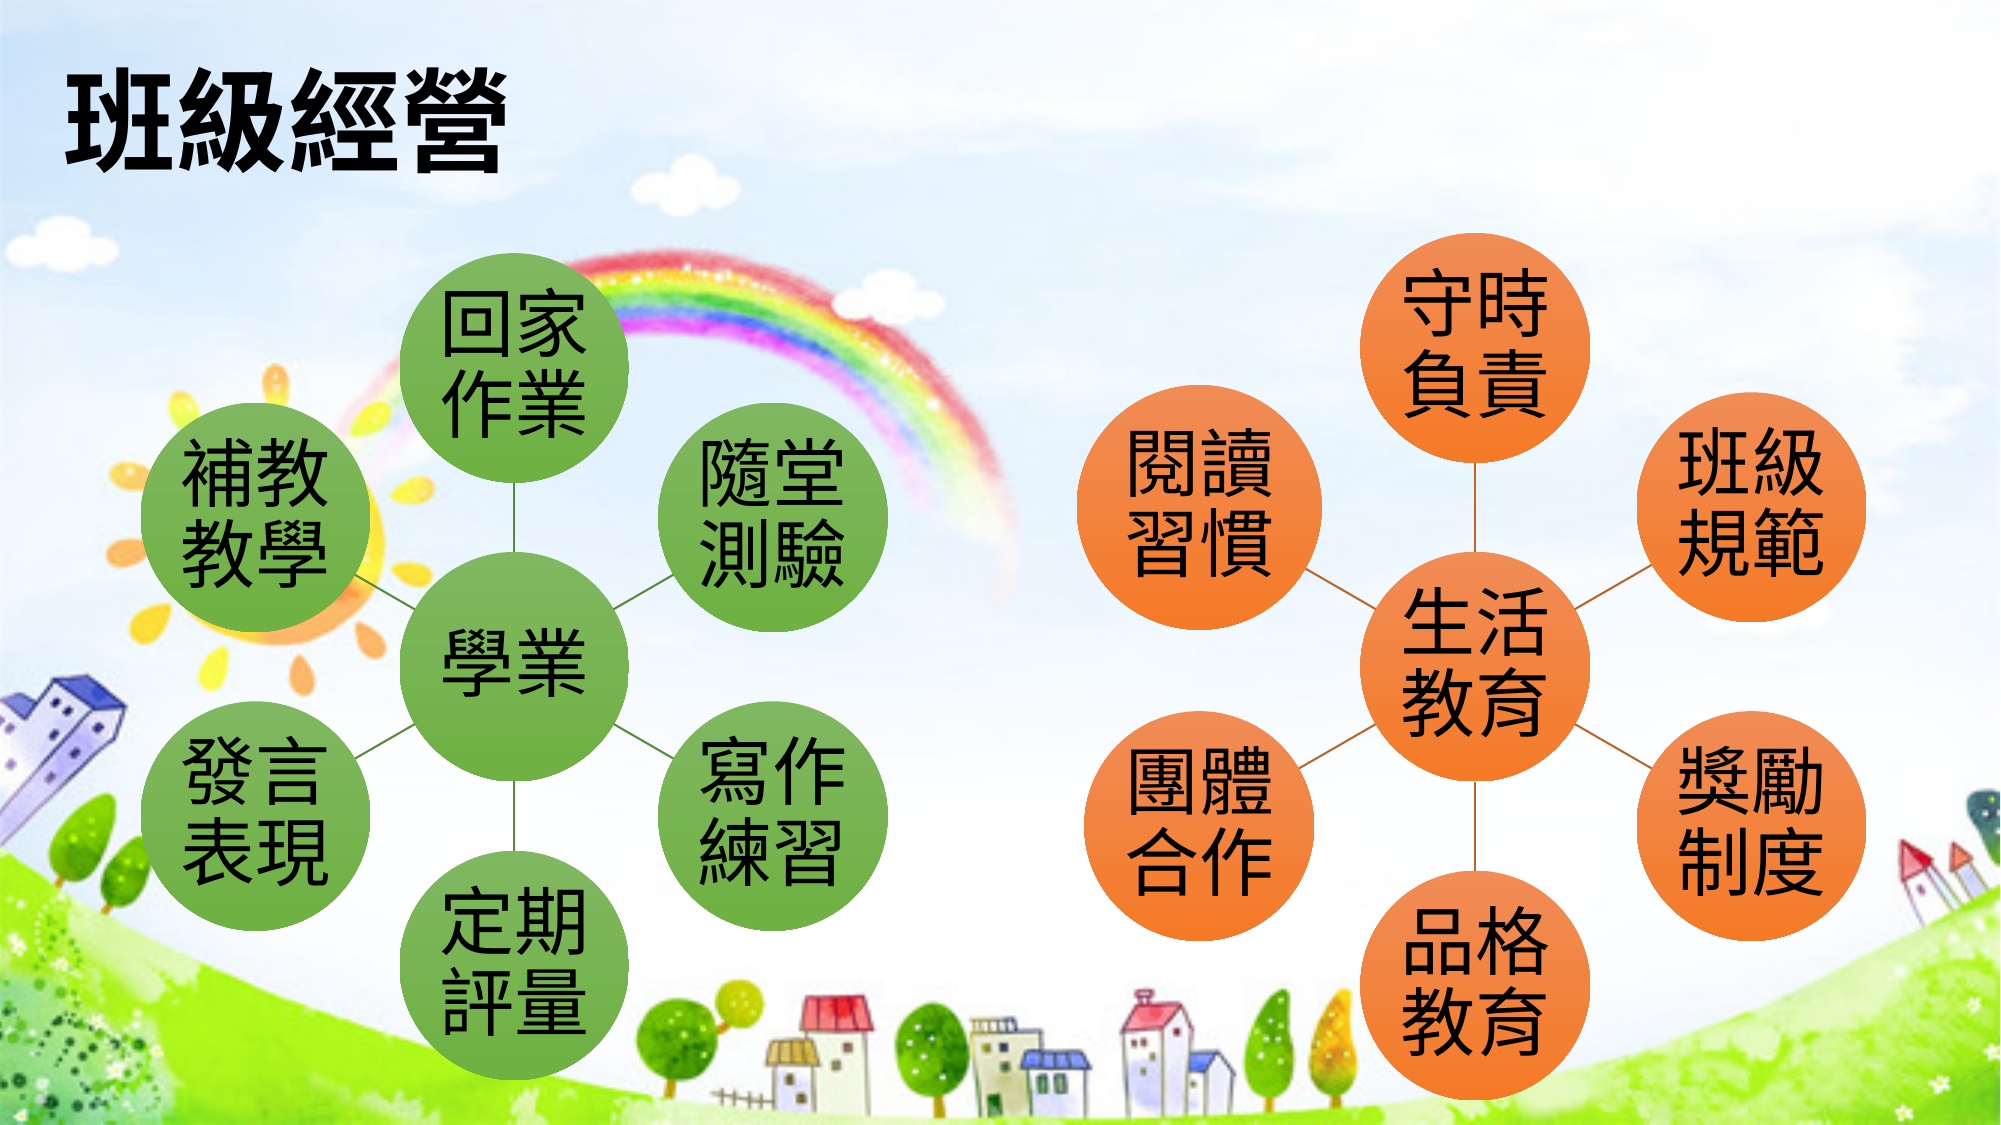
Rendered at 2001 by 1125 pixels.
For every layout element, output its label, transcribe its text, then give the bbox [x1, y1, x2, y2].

picture [0, 0, 2001, 1125]
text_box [804, 222, 2000, 1112]
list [70, 249, 804, 1084]
title 班級經營 [48, 18, 1774, 237]
